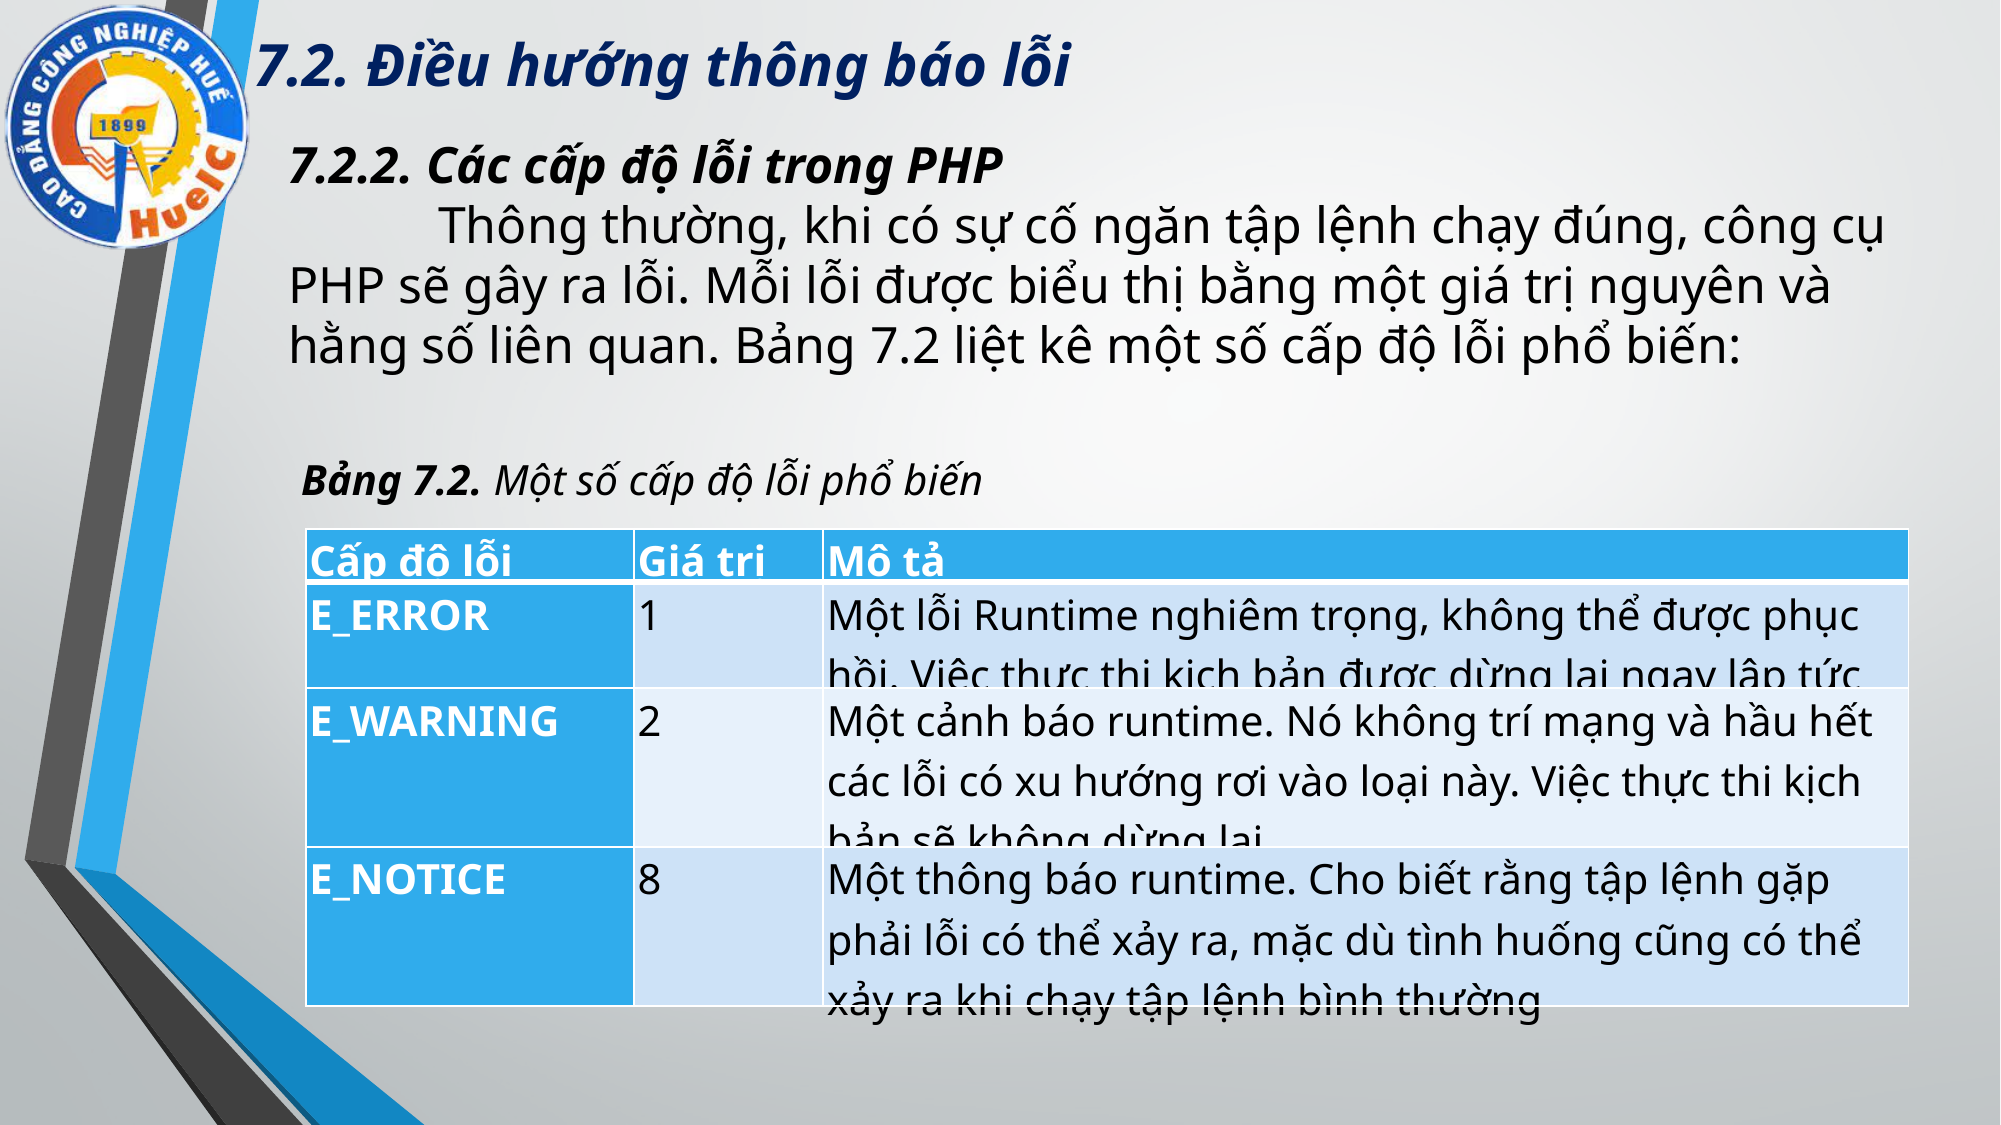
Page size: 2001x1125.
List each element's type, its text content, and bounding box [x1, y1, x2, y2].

table_header Giá trị [635, 530, 822, 579]
title 7.2. Điều hướng thông báo lỗi [239, 0, 1979, 127]
table_cell E_NOTICE [307, 848, 633, 1005]
table_cell 8 [635, 848, 822, 1005]
table_cell E_WARNING [307, 689, 633, 846]
picture [0, 0, 263, 263]
table_header Mô tả [824, 530, 1908, 579]
table_cell E_ERROR [307, 585, 633, 687]
table_header Cấp độ lỗi [307, 530, 633, 579]
text_box Bảng 7.2. Một số cấp độ lỗi phổ biến [286, 445, 1003, 511]
table_cell Một lỗi Runtime nghiêm trọng, không thể được phục hồi. Việc thực thi kịch bản được dừng lại ngay lập tức [824, 585, 1908, 687]
table_cell 1 [635, 585, 822, 687]
text_box 7.2.2. Các cấp độ lỗi trong PHP Thông thường, khi có sự cố ngăn tập lệnh chạy đúng, công cụ PHP sẽ gây ra lỗi. Mỗi lỗi được biểu thị bằng một giá trị nguyên và hằng số liên quan. Bảng 7.2 liệt kê một số cấp độ lỗi phổ biến: [273, 126, 1961, 381]
table_cell Một cảnh báo runtime. Nó không trí mạng và hầu hết các lỗi có xu hướng rơi vào loại này. Việc thực thi kịch bản sẽ không dừng lại. [824, 689, 1908, 846]
table_cell 2 [635, 689, 822, 846]
table_cell Một thông báo runtime. Cho biết rằng tập lệnh gặp phải lỗi có thể xảy ra, mặc dù tình huống cũng có thể xảy ra khi chạy tập lệnh bình thường [824, 848, 1908, 1005]
